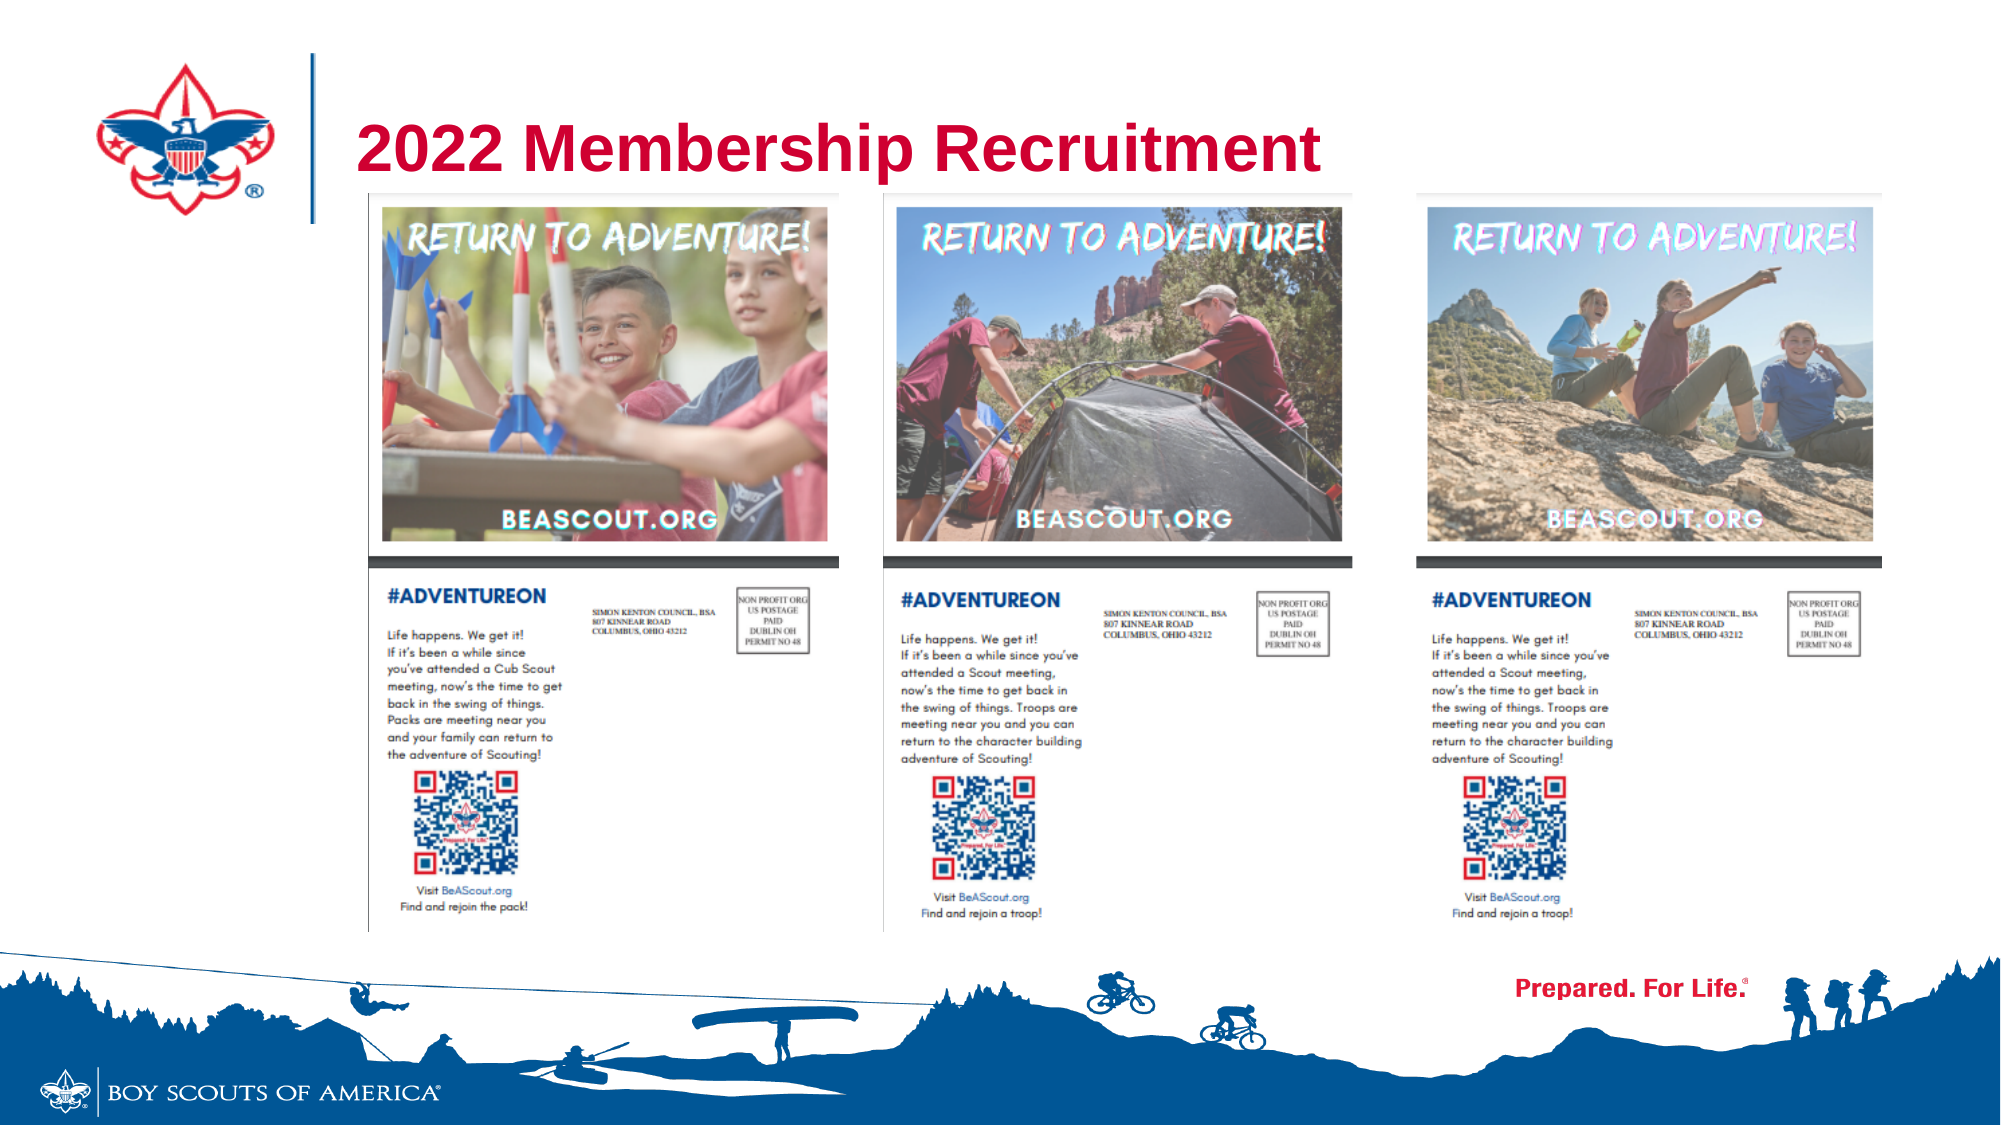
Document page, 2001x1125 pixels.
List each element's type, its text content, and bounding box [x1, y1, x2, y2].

picture [0, 952, 2001, 1125]
title 2022 Membership Recruitment [341, 50, 1882, 239]
picture [367, 192, 840, 932]
picture [882, 192, 1353, 932]
picture [1415, 192, 1883, 932]
picture [96, 53, 316, 224]
